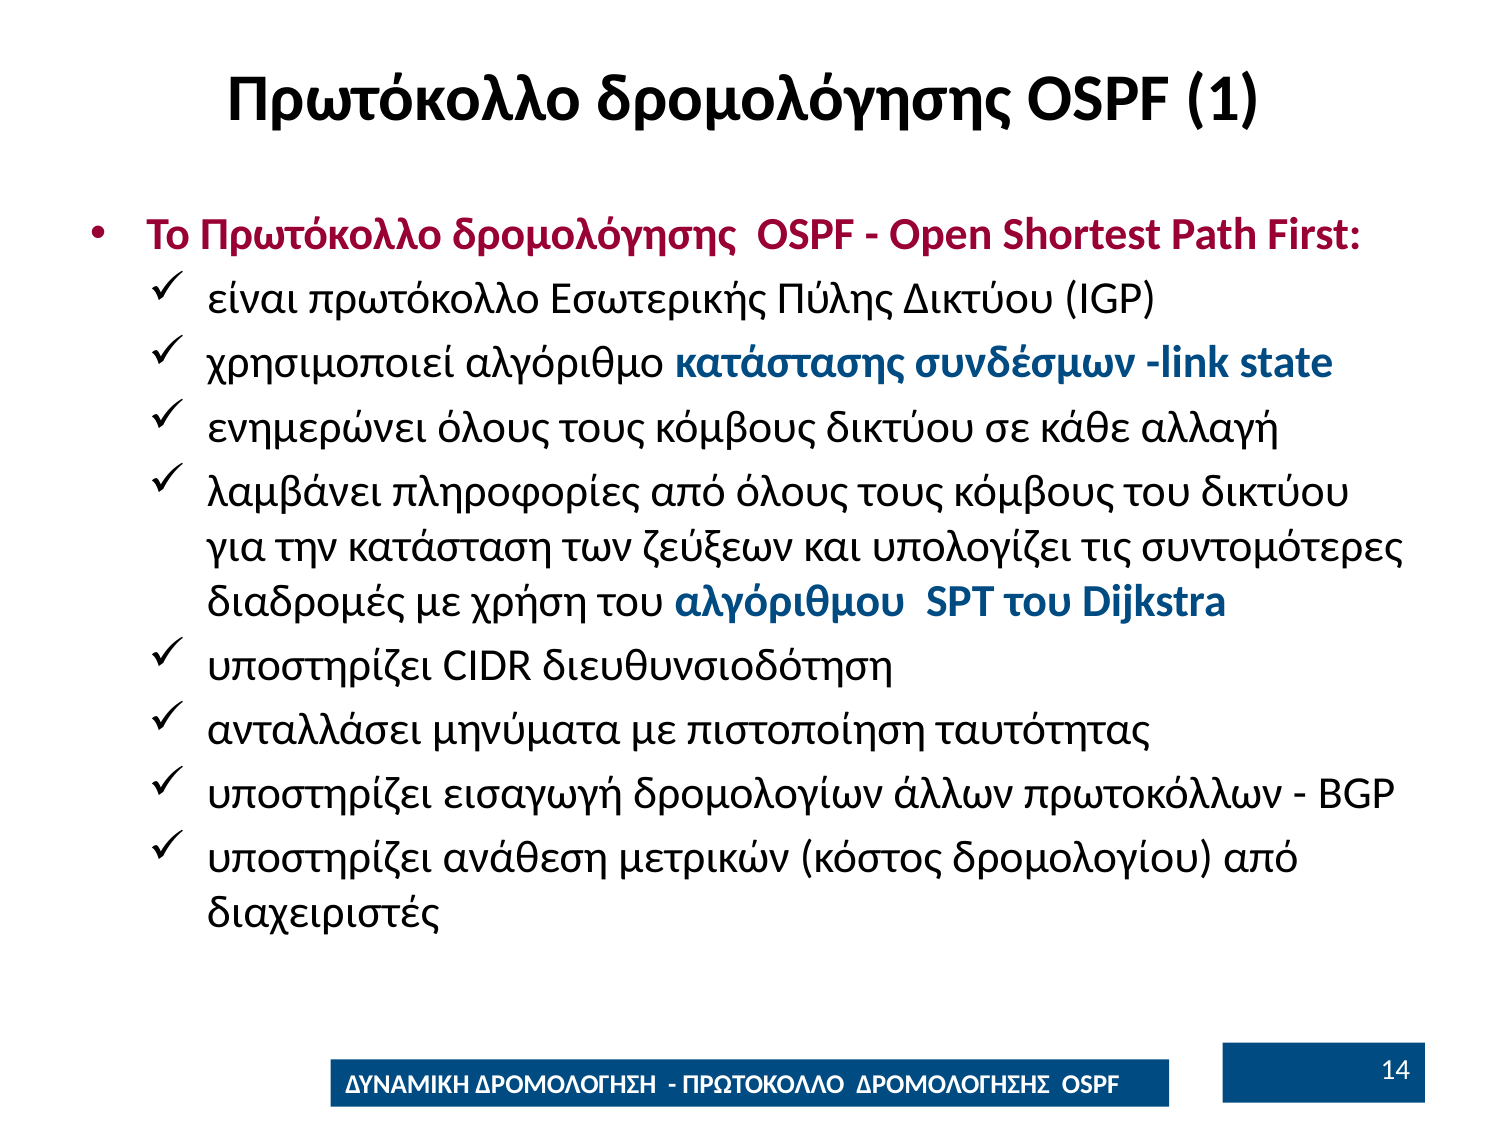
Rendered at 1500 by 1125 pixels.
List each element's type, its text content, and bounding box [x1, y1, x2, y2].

slide_number 13 [1222, 1042, 1425, 1103]
list Το Πρωτόκολλο δρομολόγησης OSPF - Open Shortest Path First: είναι πρωτόκολλο Εσωτερικής Πύλης Δικτύου (IGP) χρησιμοποιεί αλγόριθμο κατάστασης συνδέσμων -link state ενημερώνει όλους τους κόμβους δικτύου σε κάθε αλλαγή λαμβάνει πληροφορίες από όλους τους κόμβους του δικτύου για την κατάσταση των ζεύξεων και υπολογίζει τις συντομότερες διαδρομές με χρήση του αλγόριθμου SPT του Dijkstra υποστηρίζει CIDR διευθυνσιοδότηση ανταλλάσει μηνύματα με πιστοποίηση ταυτότητας υποστηρίζει εισαγωγή δρομολογίων άλλων πρωτοκόλλων - BGP υποστηρίζει ανάθεση μετρικών (κόστος δρομολογίου) από διαχειριστές [75, 196, 1425, 1024]
title Πρωτόκολλο δρομολόγησης OSPF (1) [76, 19, 1427, 169]
